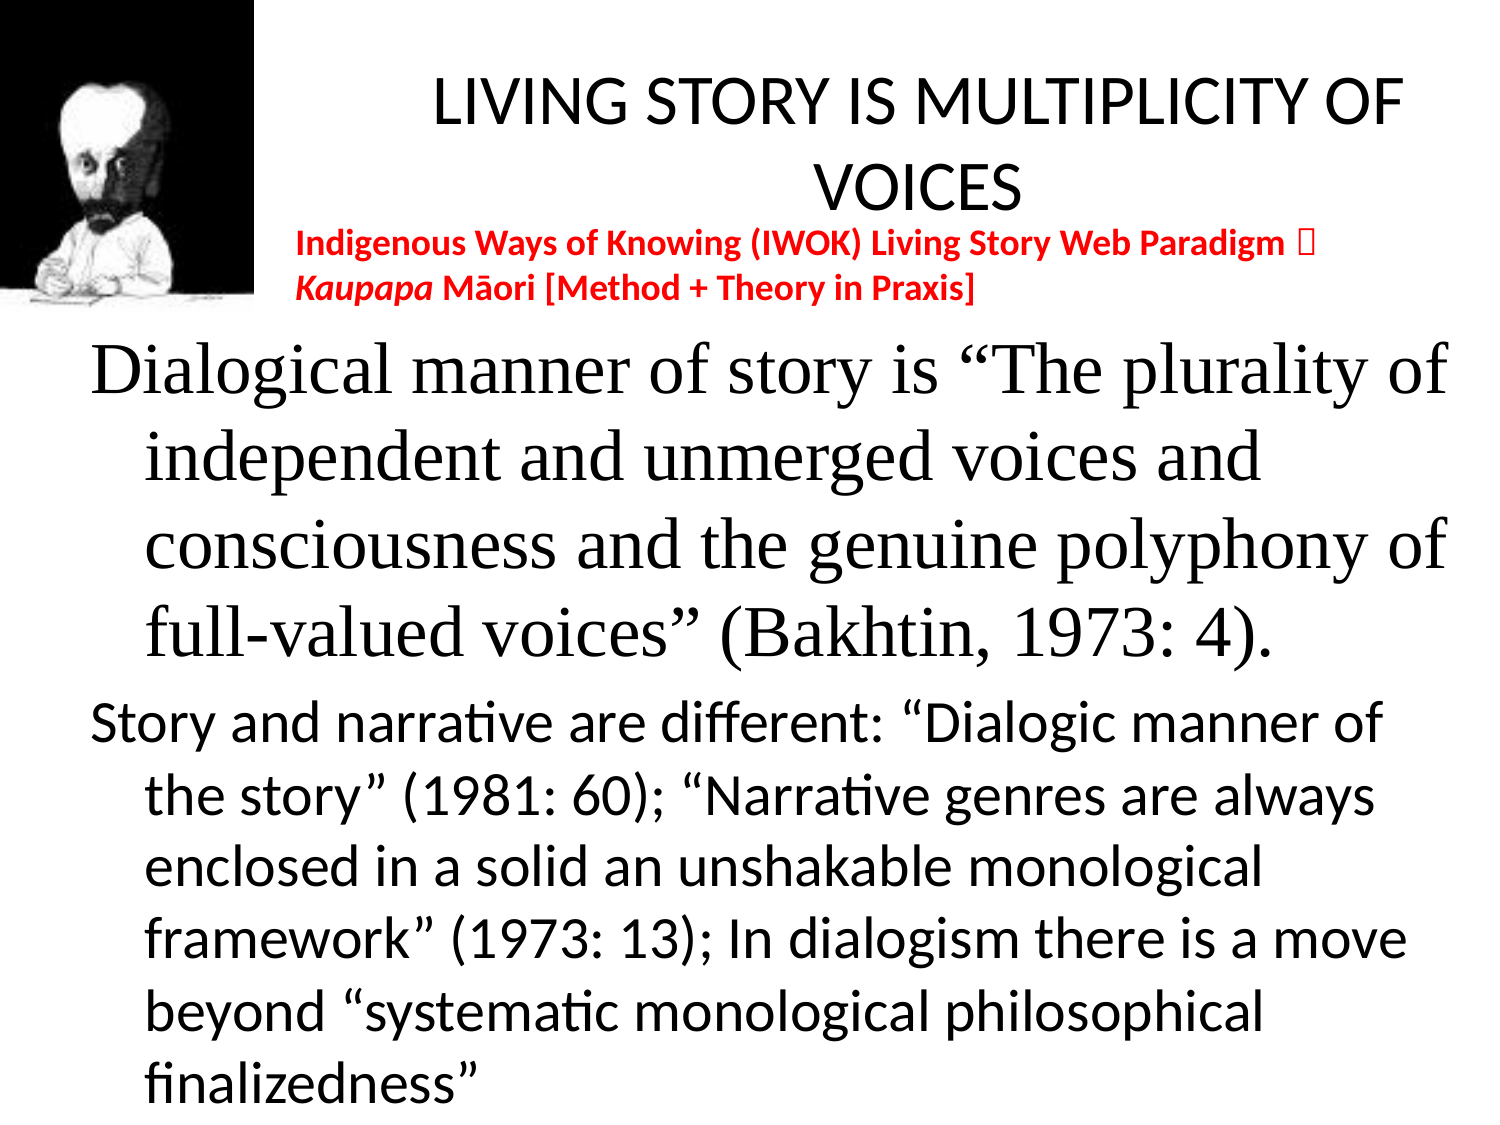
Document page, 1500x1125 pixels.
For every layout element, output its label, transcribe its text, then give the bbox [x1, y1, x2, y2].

list Dialogical manner of story is “The plurality of independent and unmerged voices and consciousness and the genuine polyphony of full-valued voices” (Bakhtin, 1973: 4). Story and narrative are different: “Dialogic manner of the story” (1981: 60); “Narrative genres are always enclosed in a solid an unshakable monological framework” (1973: 13); In dialogism there is a move beyond “systematic monological philosophical finalizedness” [75, 312, 1479, 1125]
text_box Indigenous Ways of Knowing (IWOK) Living Story Web Paradigm  Kaupapa Māori [Method + Theory in Praxis] [280, 210, 1479, 316]
picture [0, 0, 254, 313]
title LIVING STORY IS MULTIPLICITY OF VOICES [412, 45, 1425, 210]
